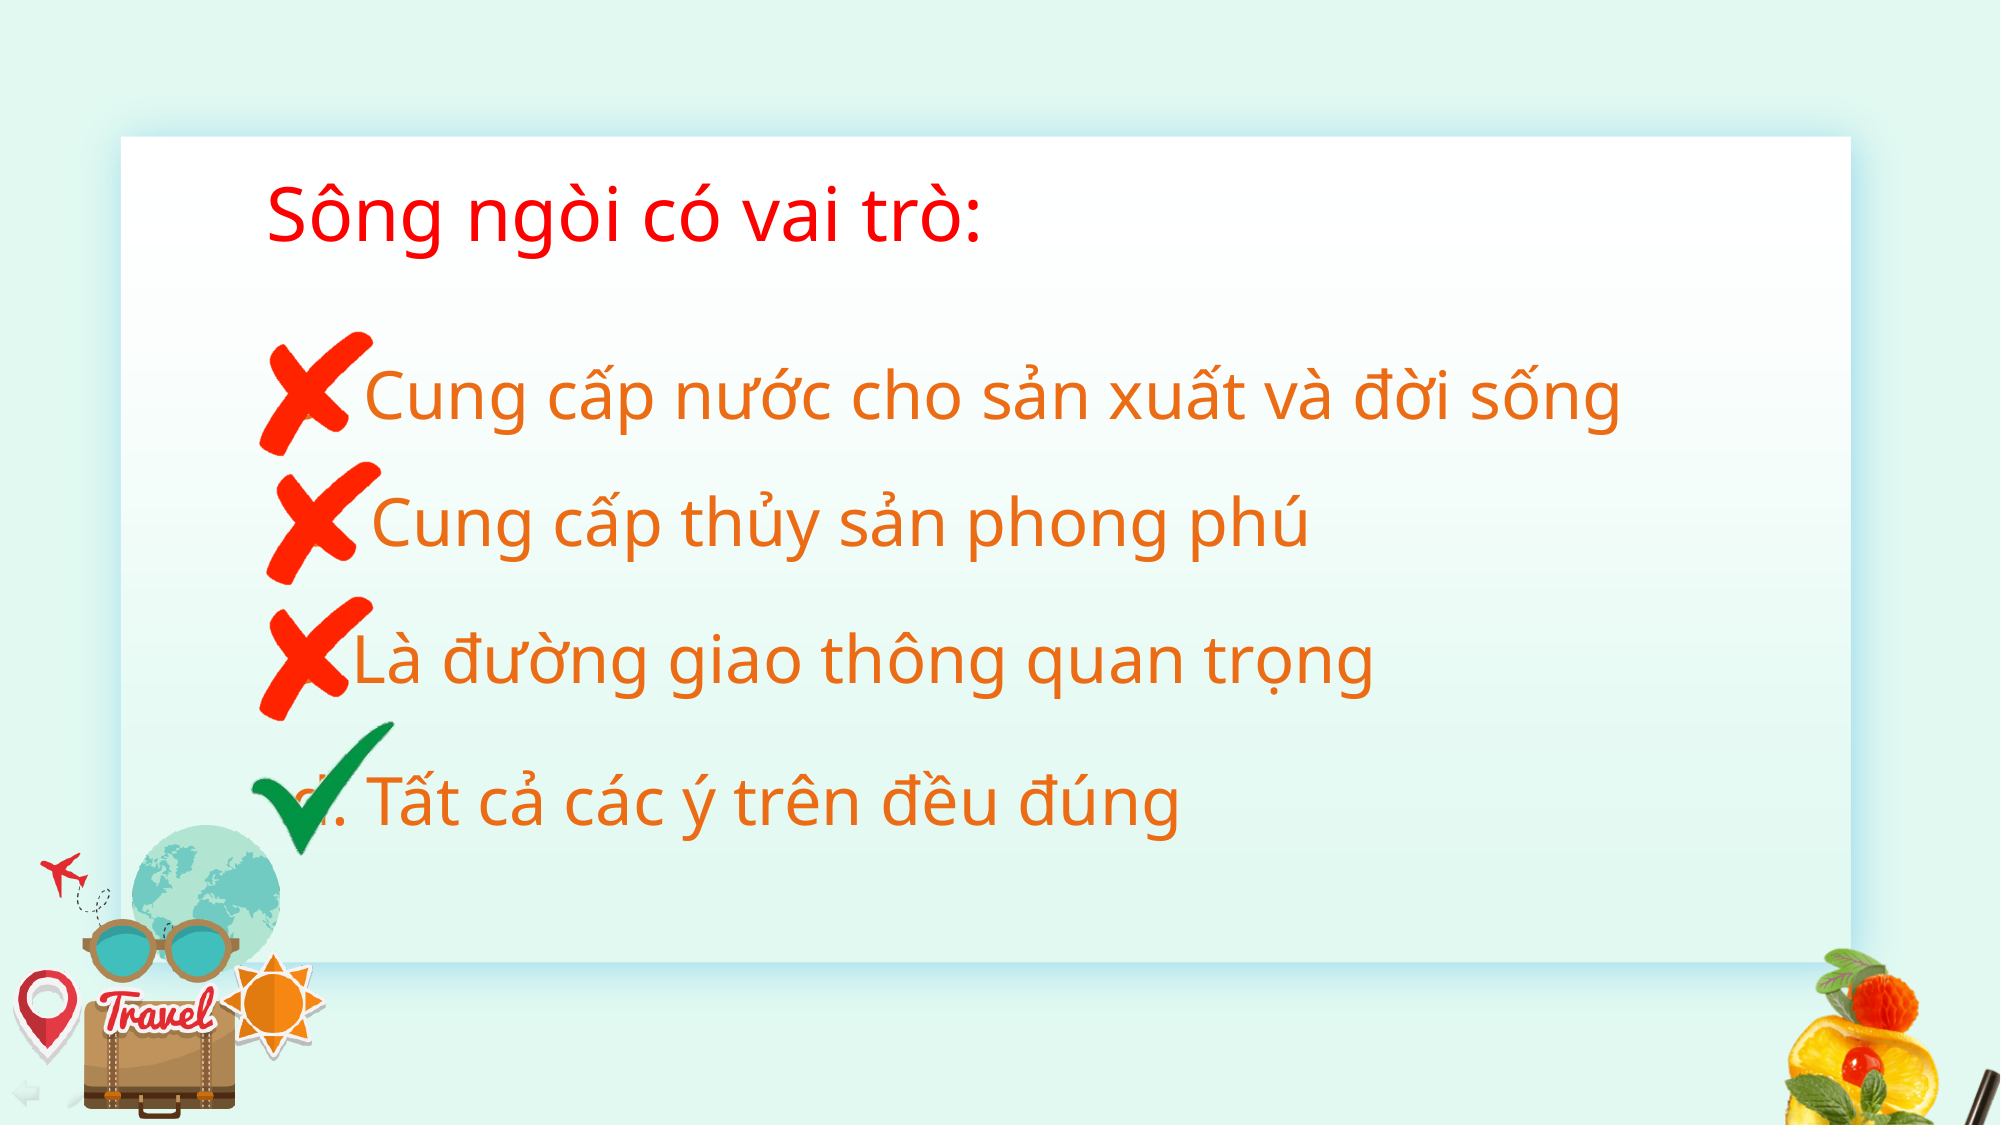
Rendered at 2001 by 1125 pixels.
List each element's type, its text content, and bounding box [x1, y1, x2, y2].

text_box d. Tất cả các ý trên đều đúng [459, 751, 1652, 846]
text_box b. Cung cấp thủy sản phong phú [389, 472, 1587, 568]
text_box c. Là đường giao thông quan trọng [381, 609, 1764, 705]
picture [0, 0, 2001, 1125]
text_box a. Cung cấp nước cho sản xuất và đời sống [381, 345, 1919, 440]
text_box Sông ngòi có vai trò: [252, 159, 1813, 265]
